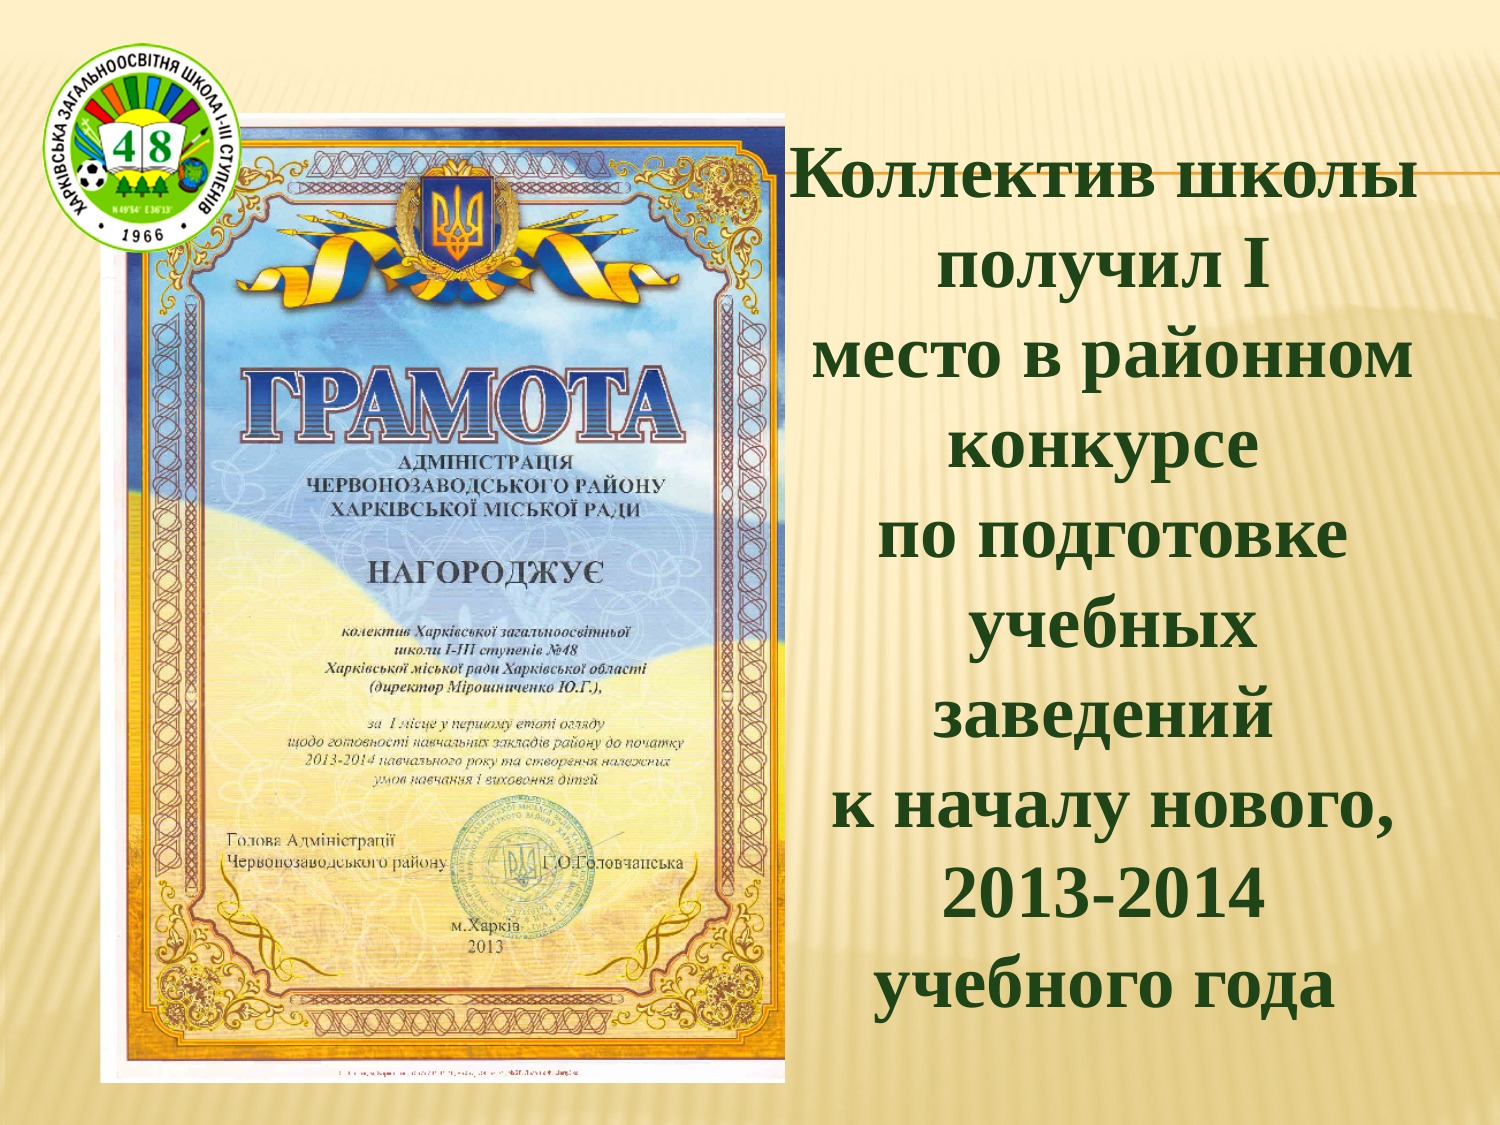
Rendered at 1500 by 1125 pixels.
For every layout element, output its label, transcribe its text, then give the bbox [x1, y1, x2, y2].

title Коллектив школы получил I место в районном конкурсе по подготовке учебных заведений к началу нового, 2013-2014 учебного года [795, 503, 1453, 641]
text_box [99, 113, 786, 1083]
picture [42, 42, 243, 254]
